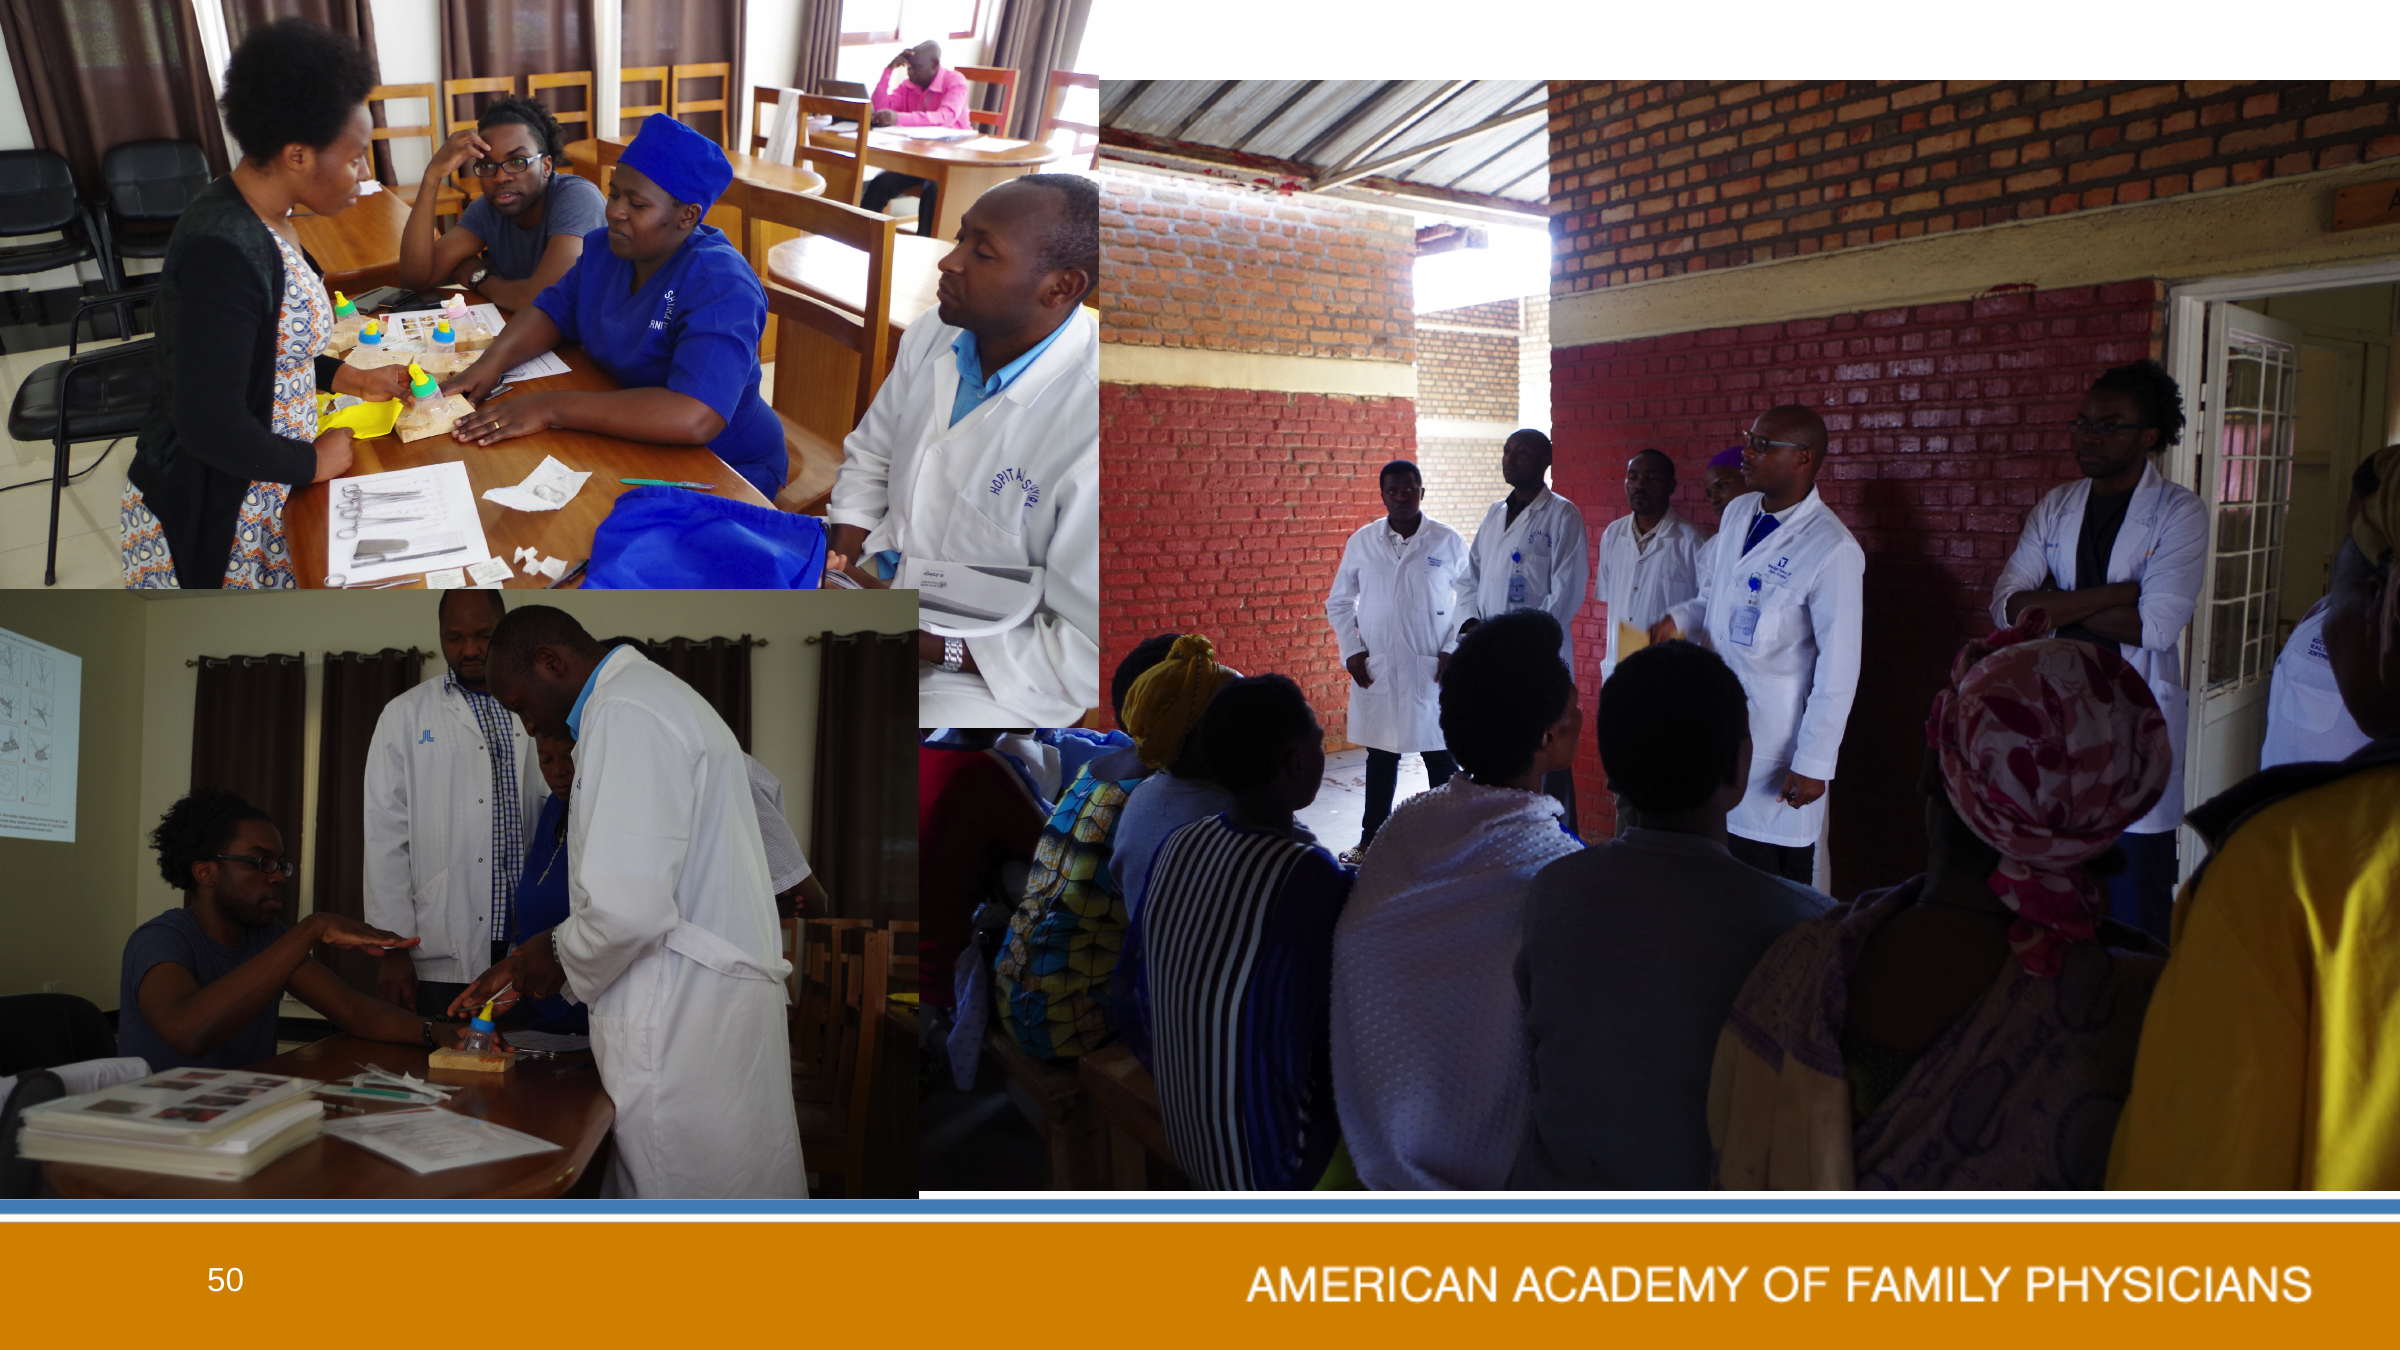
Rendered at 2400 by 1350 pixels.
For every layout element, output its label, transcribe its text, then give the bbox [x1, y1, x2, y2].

picture [0, 0, 2400, 1350]
slide_number 50 [165, 1242, 260, 1315]
